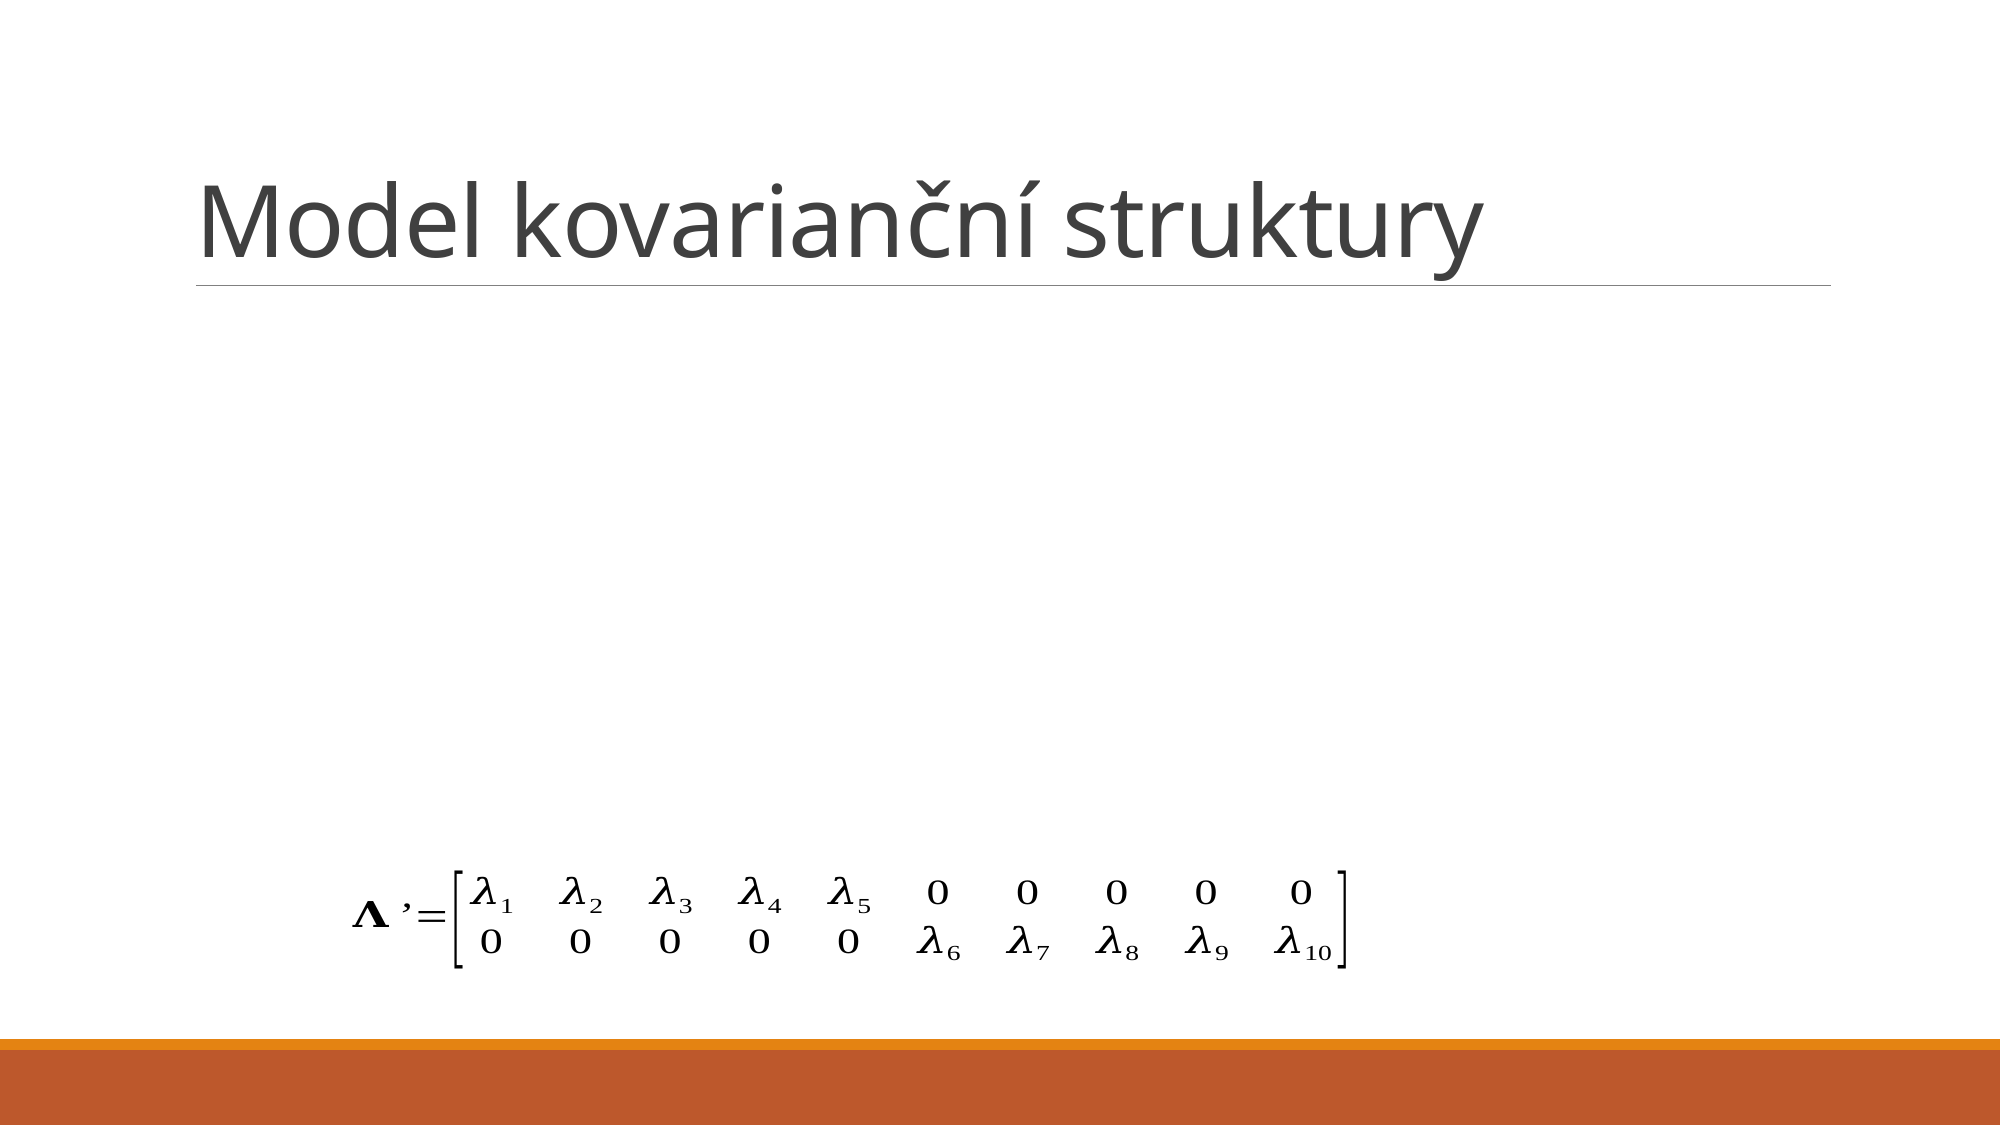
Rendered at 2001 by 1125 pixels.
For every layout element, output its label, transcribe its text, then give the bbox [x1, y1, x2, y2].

title Model kovarianční struktury [180, 47, 1830, 285]
